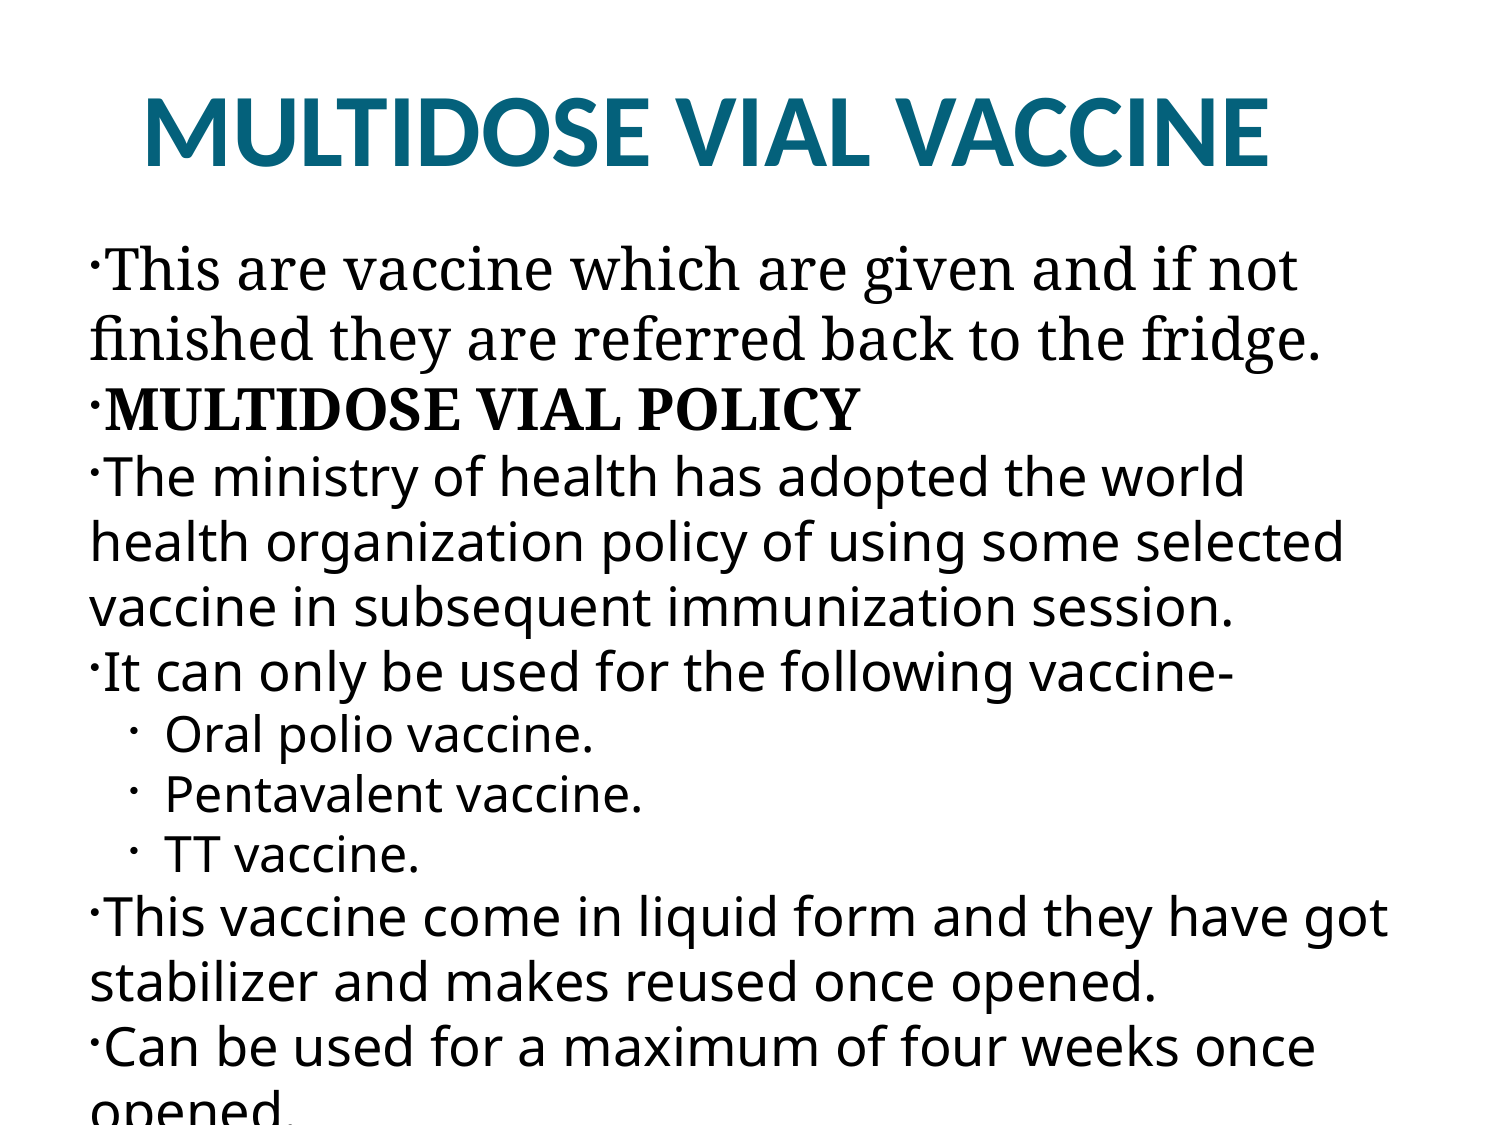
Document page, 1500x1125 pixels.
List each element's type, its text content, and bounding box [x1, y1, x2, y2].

text_box MULTIDOSE VIAL VACCINE [87, 49, 1325, 188]
text_box This are vaccine which are given and if not finished they are referred back to the fridge. MULTIDOSE VIAL POLICY The ministry of health has adopted the world health organization policy of using some selected vaccine in subsequent immunization session. It can only be used for the following vaccine- Oral polio vaccine. Pentavalent vaccine. TT vaccine. This vaccine come in liquid form and they have got stabilizer and makes reused once opened. Can be used for a maximum of four weeks once opened. [74, 224, 1425, 1038]
